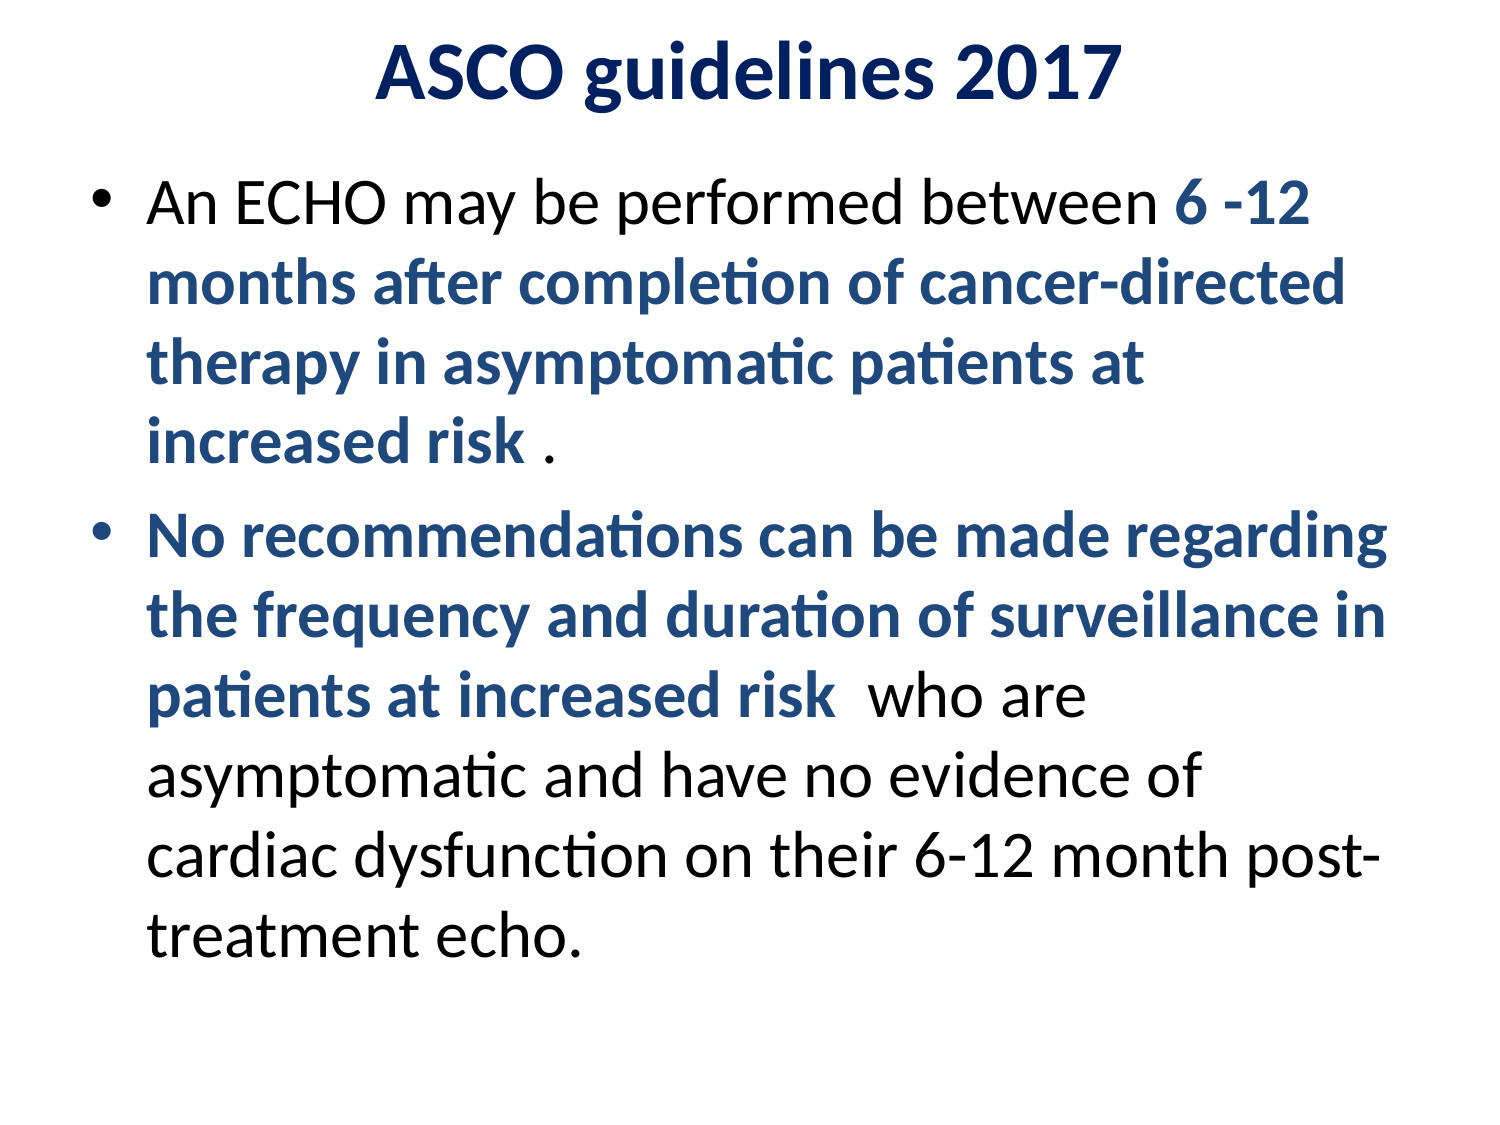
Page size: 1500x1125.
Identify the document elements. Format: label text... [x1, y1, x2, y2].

title ASCO guidelines 2017 [75, 45, 1425, 88]
list An ECHO may be performed between 6 -12 months after completion of cancer-directed therapy in asymptomatic patients at increased risk . No recommendations can be made regarding the frequency and duration of surveillance in patients at increased risk who are asymptomatic and have no evidence of cardiac dysfunction on their 6-12 month post-treatment echo. [75, 149, 1425, 1005]
